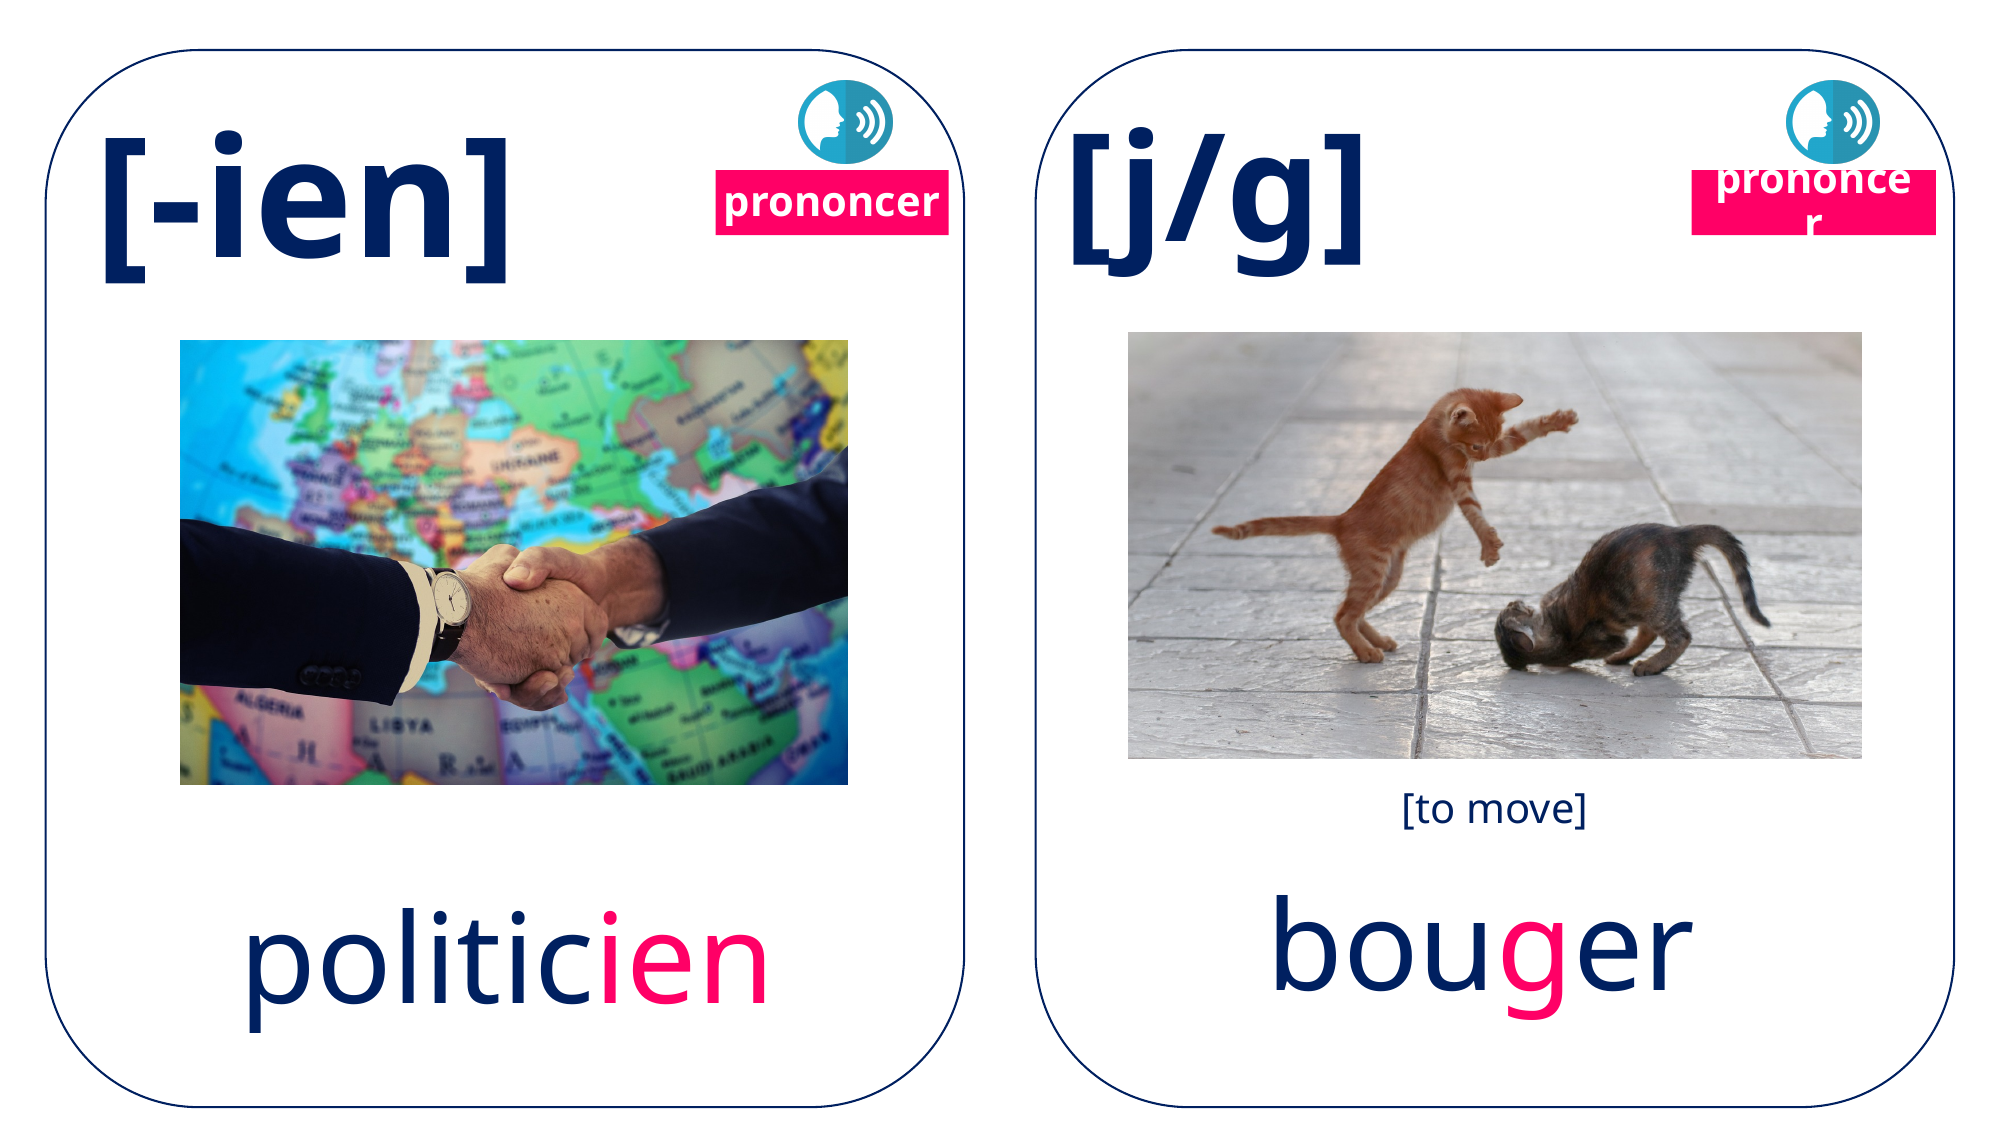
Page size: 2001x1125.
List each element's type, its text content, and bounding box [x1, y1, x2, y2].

text_box [to move] [1308, 774, 1682, 840]
text_box politicien [122, 870, 893, 1036]
text_box [1034, 48, 1956, 1109]
text_box bouger [1135, 857, 1826, 1023]
picture [180, 401, 187, 415]
picture [180, 340, 849, 785]
text_box [-ien] [79, 83, 100, 104]
picture [219, 506, 226, 516]
text_box [44, 48, 966, 1109]
picture [198, 368, 203, 380]
text_box prononcer [715, 170, 949, 236]
picture [1128, 332, 1862, 759]
picture [798, 80, 893, 165]
picture [1786, 80, 1880, 165]
text_box [j/g] [1048, 83, 1880, 387]
